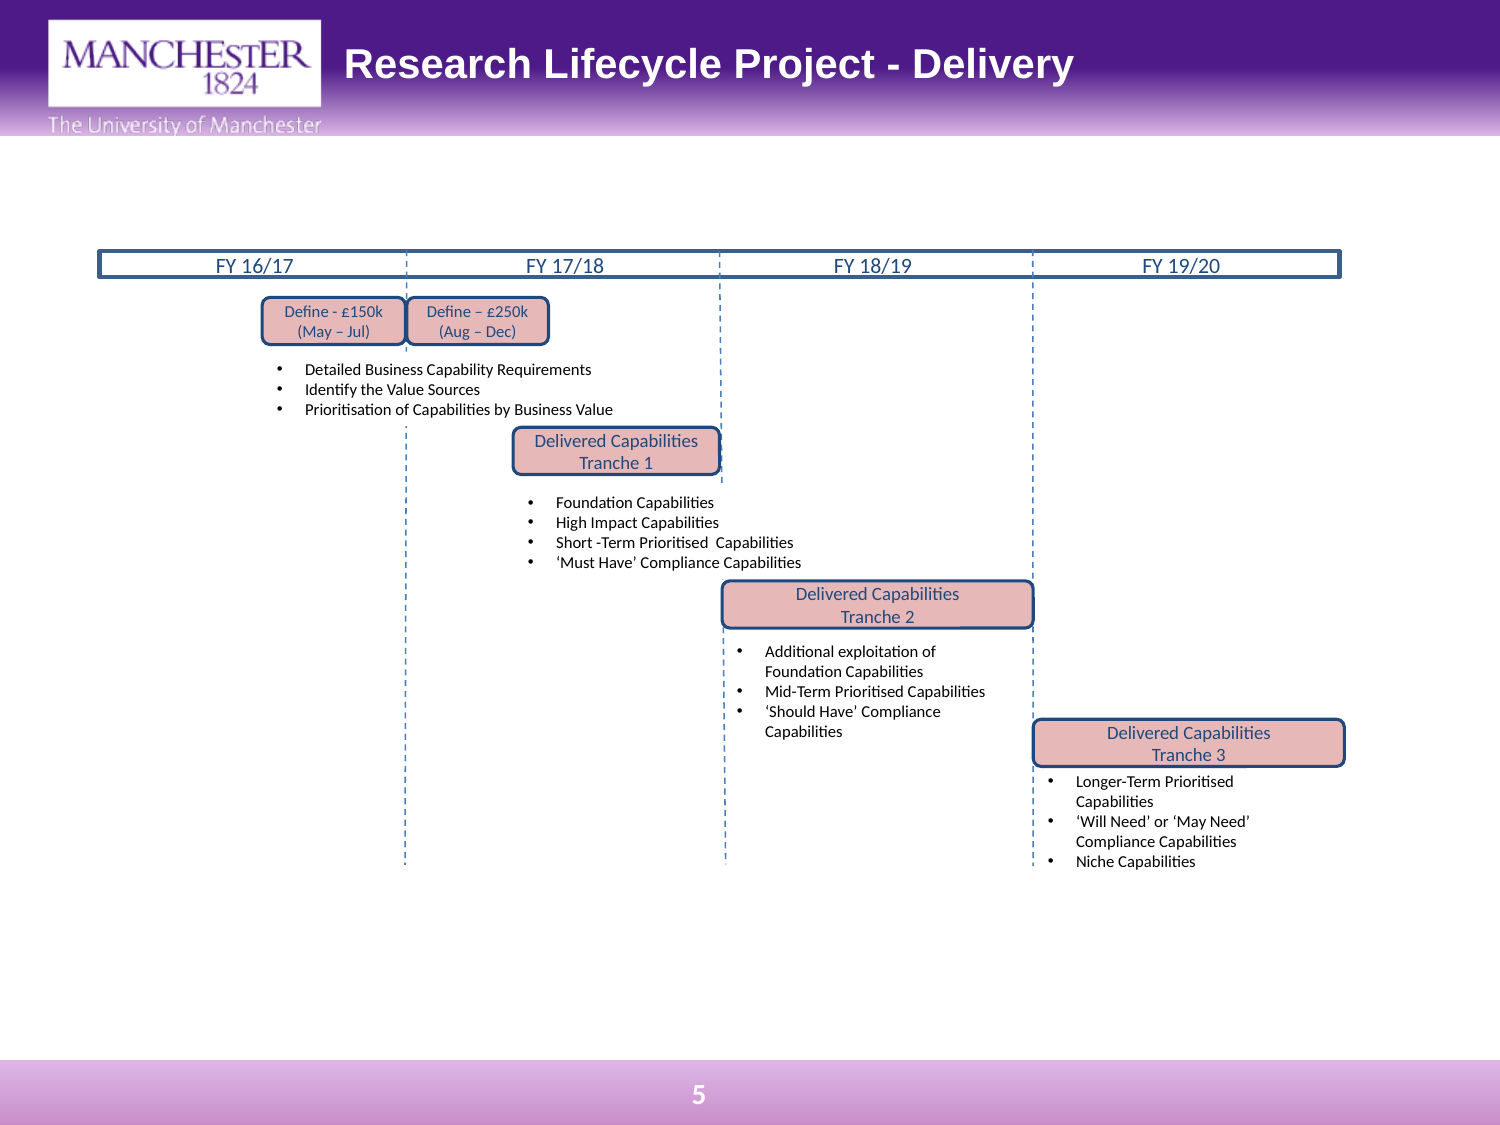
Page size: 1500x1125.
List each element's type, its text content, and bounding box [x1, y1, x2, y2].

title Research Lifecycle Project - Delivery [329, 28, 1428, 110]
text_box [99, 243, 1345, 900]
